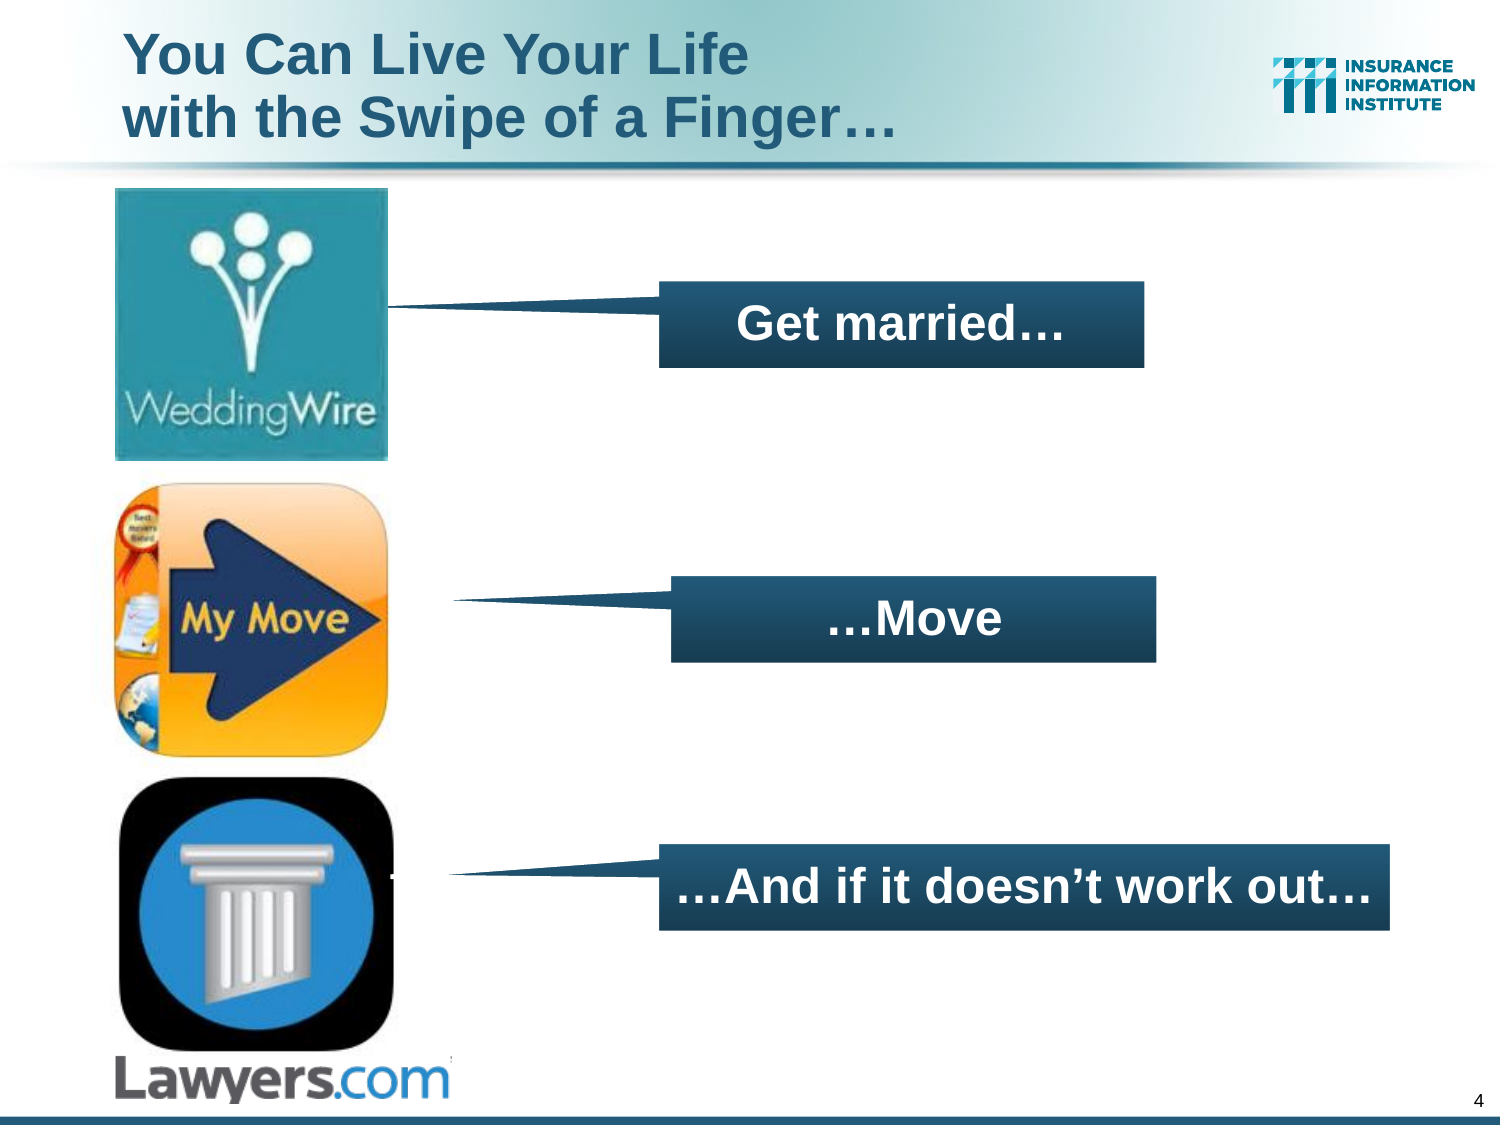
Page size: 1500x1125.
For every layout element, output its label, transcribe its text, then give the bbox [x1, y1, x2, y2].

text_box …Move [411, 573, 1159, 665]
picture [91, 469, 452, 1104]
text_box Get married… [392, 279, 1147, 371]
picture [0, 0, 1500, 461]
title You Can Live Your Life with the Swipe of a Finger… [114, 16, 983, 158]
slide_number 4 [1410, 1091, 1485, 1112]
text_box …And if it doesn’t work out… [412, 841, 1393, 934]
